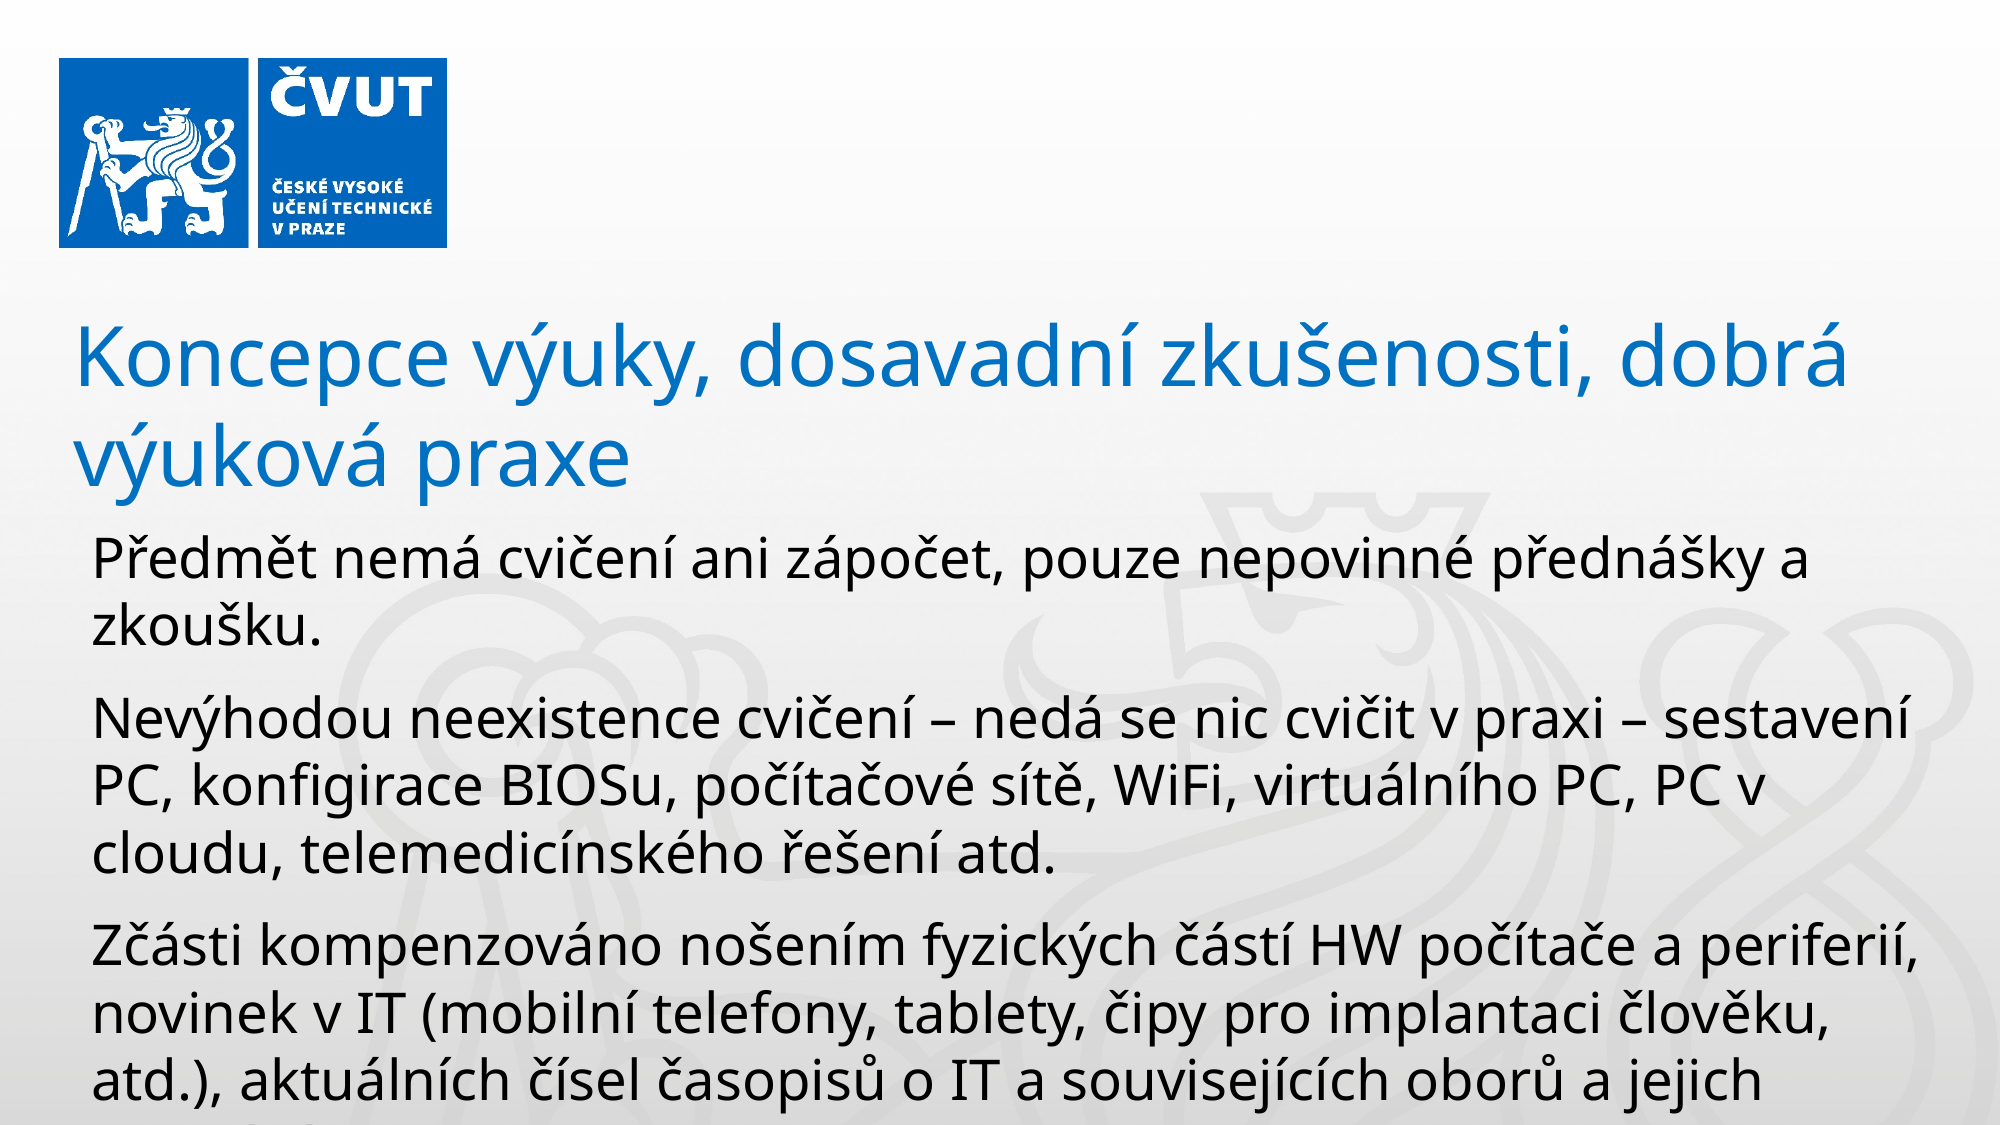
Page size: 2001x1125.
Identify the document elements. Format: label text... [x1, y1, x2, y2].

text_box Koncepce výuky, dosavadní zkušenosti, dobrá výuková praxe [58, 295, 1929, 511]
picture [0, 0, 2000, 1125]
text_box Předmět nemá cvičení ani zápočet, pouze nepovinné přednášky a zkoušku. Nevýhodou neexistence cvičení – nedá se nic cvičit v praxi – sestavení PC, konfigirace BIOSu, počítačové sítě, WiFi, virtuálního PC, PC v cloudu, telemedicínského řešení atd. Zčásti kompenzováno nošením fyzických částí HW počítače a periferií, novinek v IT (mobilní telefony, tablety, čipy pro implantaci člověku, atd.), aktuálních čísel časopisů o IT a souvisejících oborů a jejich kolováním mezi studenty. [76, 514, 1941, 1125]
